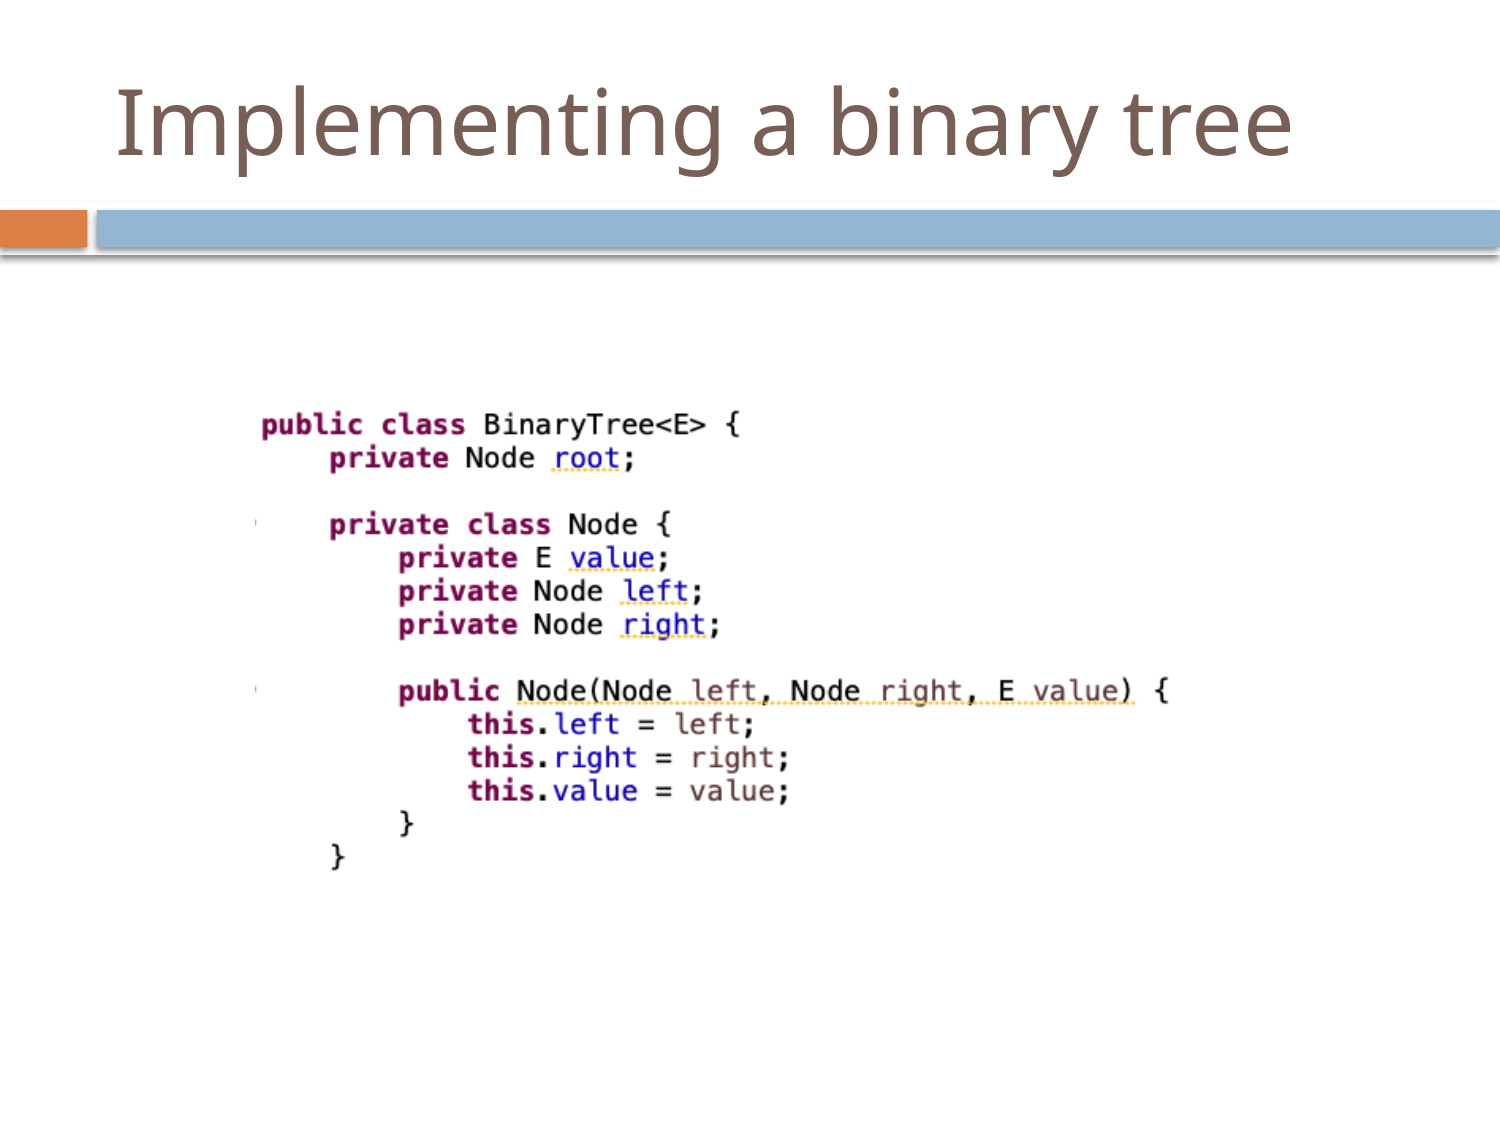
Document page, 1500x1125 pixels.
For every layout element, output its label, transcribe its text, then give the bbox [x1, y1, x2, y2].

title Implementing a binary tree [100, 37, 1438, 200]
picture [255, 398, 1211, 877]
